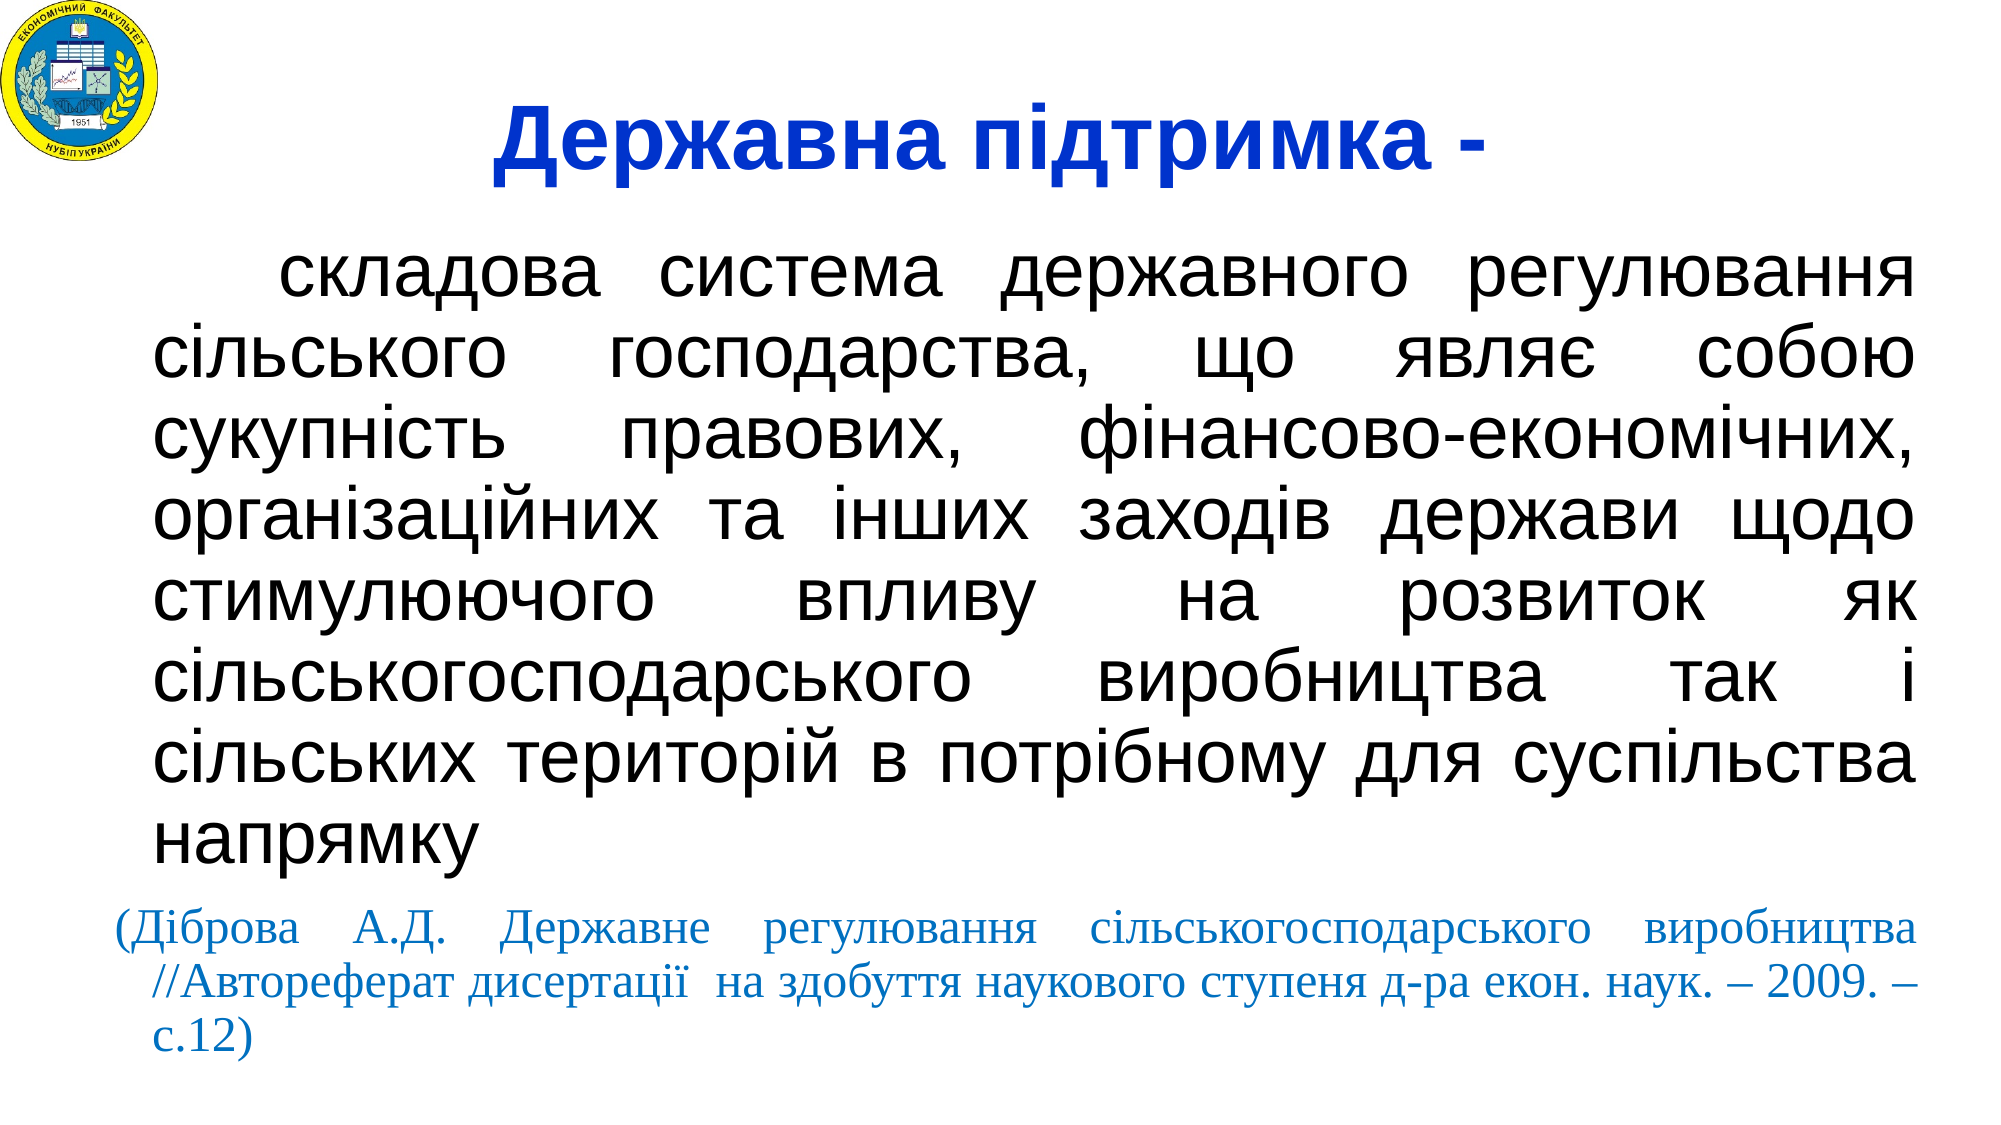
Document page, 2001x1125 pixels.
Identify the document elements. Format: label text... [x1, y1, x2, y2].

list складова система державного регулювання сільського господарства, що являє собою сукупність правових, фінансово-економічних, організаційних та інших заходів держави щодо стимулюючого впливу на розвиток як сільськогосподарського виробництва так і сільських територій в потрібному для суспільства напрямку (Діброва А.Д. Державне регулювання сільськогосподарського виробництва //Автореферат дисертації на здобуття наукового ступеня д-ра екон. наук. – 2009. – с.12) [99, 223, 1934, 1083]
picture [0, 0, 158, 161]
title Державна підтримка - [141, 30, 1867, 223]
